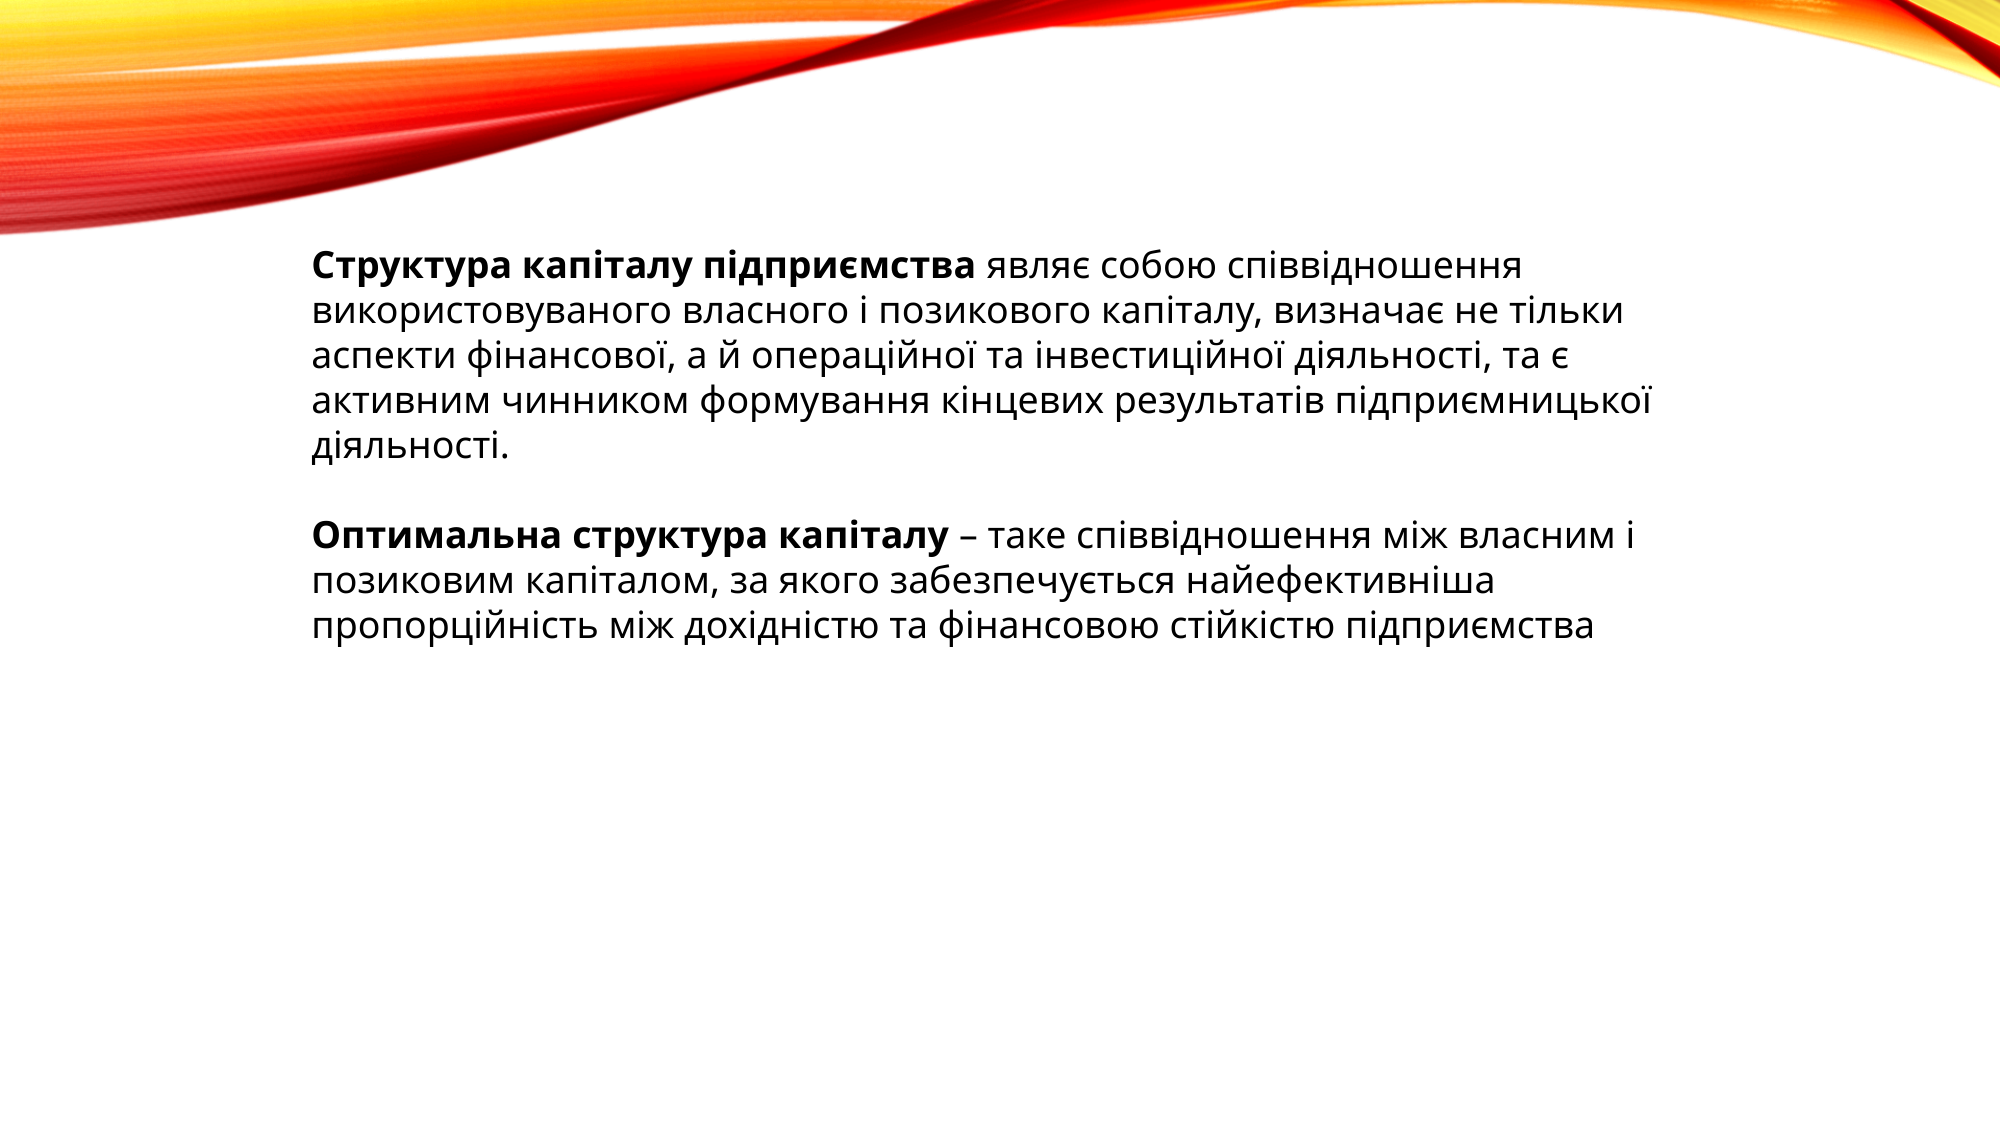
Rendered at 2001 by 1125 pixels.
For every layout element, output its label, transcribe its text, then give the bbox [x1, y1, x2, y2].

picture [0, 0, 2000, 237]
text_box Структура капіталу підприємства являє собою співвідношення використовуваного власного і позикового капіталу, визначає не тільки аспекти фінансової, а й операційної та інвестиційної діяльності, та є активним чинником формування кінцевих результатів підприємницької діяльності. Оптимальна структура капіталу – таке співвідношення між власним і позиковим капіталом, за якого забезпечується найефективніша пропорційність між дохідністю та фінансовою стійкістю підприємства [296, 233, 1704, 654]
